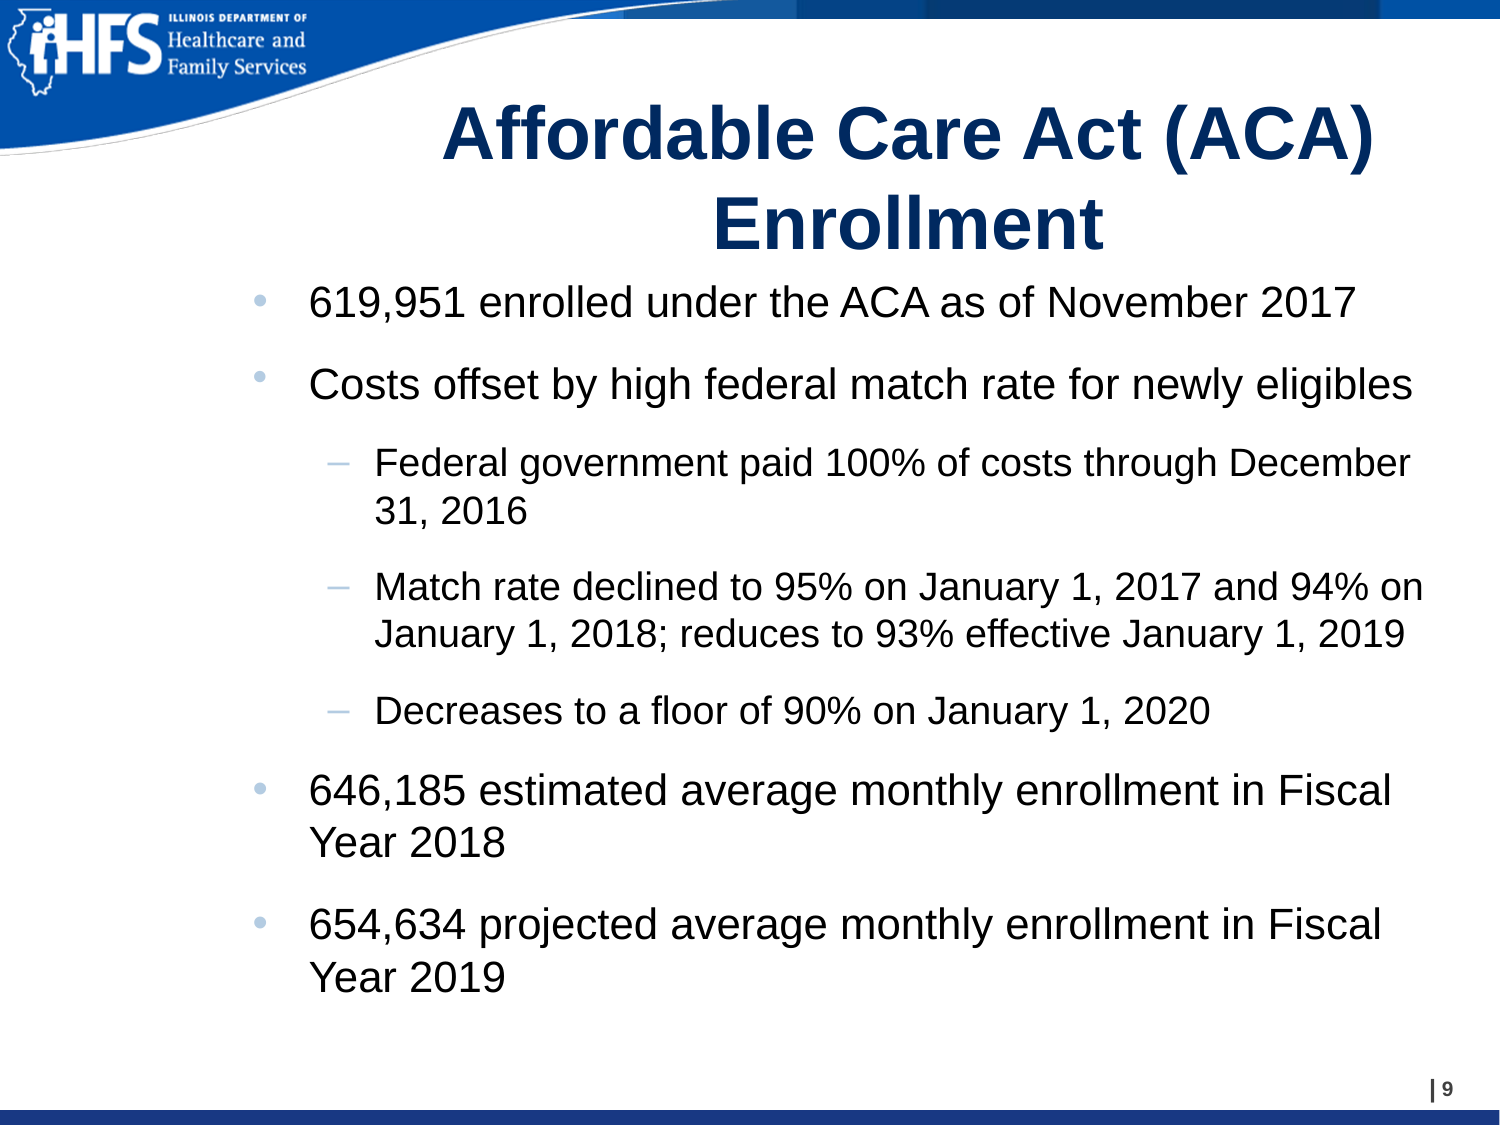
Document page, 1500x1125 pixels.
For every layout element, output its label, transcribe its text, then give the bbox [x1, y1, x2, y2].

list 619,951 enrolled under the ACA as of November 2017 Costs offset by high federal match rate for newly eligibles Federal government paid 100% of costs through December 31, 2016 Match rate declined to 95% on January 1, 2017 and 94% on January 1, 2018; reduces to 93% effective January 1, 2019 Decreases to a floor of 90% on January 1, 2020 646,185 estimated average monthly enrollment in Fiscal Year 2018 654,634 projected average monthly enrollment in Fiscal Year 2019 [237, 266, 1475, 1066]
title Affordable Care Act (ACA) Enrollment [300, 98, 1500, 251]
picture [0, 0, 1500, 156]
